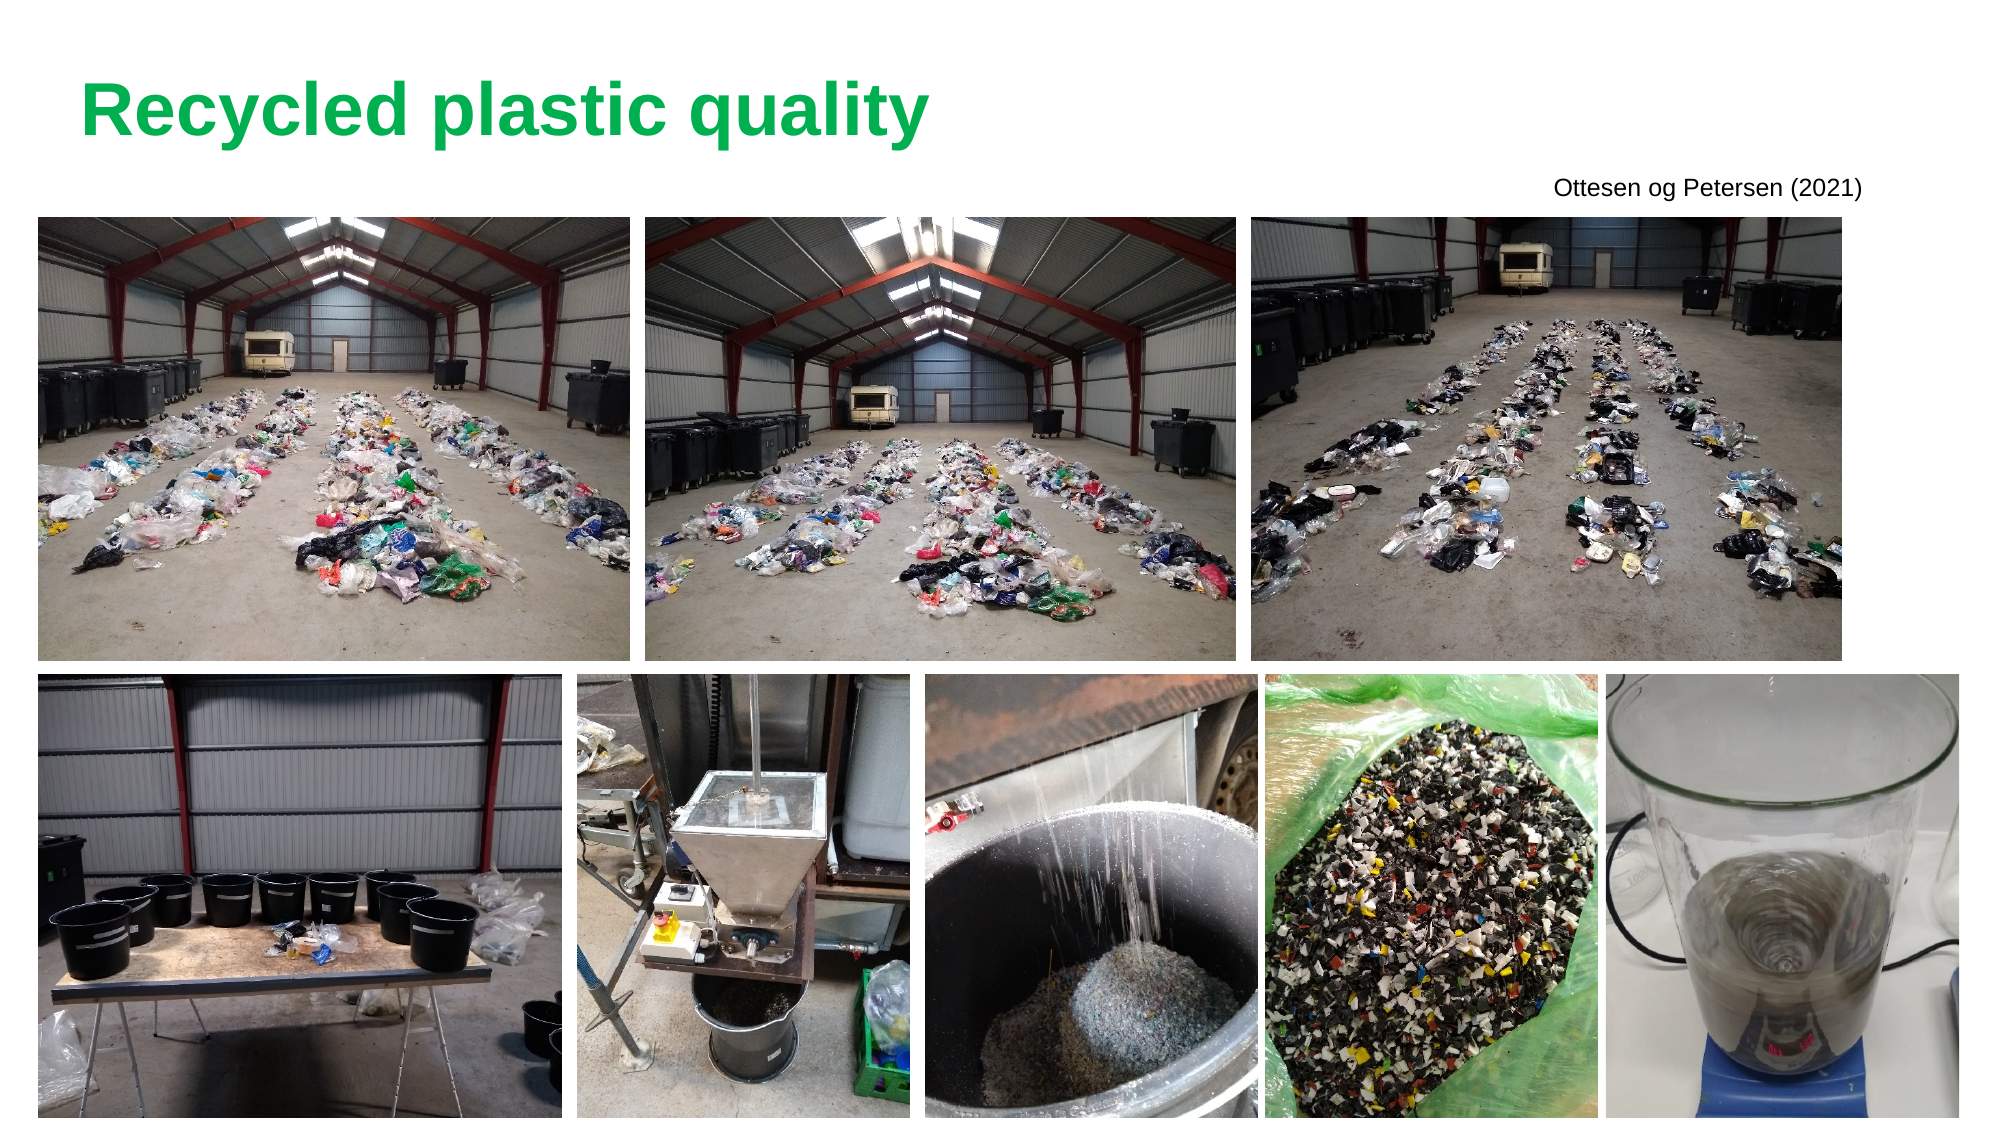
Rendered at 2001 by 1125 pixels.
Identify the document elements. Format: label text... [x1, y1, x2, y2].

picture [925, 674, 1258, 1118]
picture [644, 217, 1236, 661]
picture [1605, 674, 1960, 1118]
picture [577, 674, 910, 1118]
picture [1265, 674, 1598, 1118]
text_box Recycled plastic quality [80, 60, 1898, 151]
picture [38, 217, 630, 661]
picture [1251, 217, 1842, 661]
picture [38, 674, 562, 1118]
text_box Ottesen og Petersen (2021) [1553, 171, 1876, 202]
